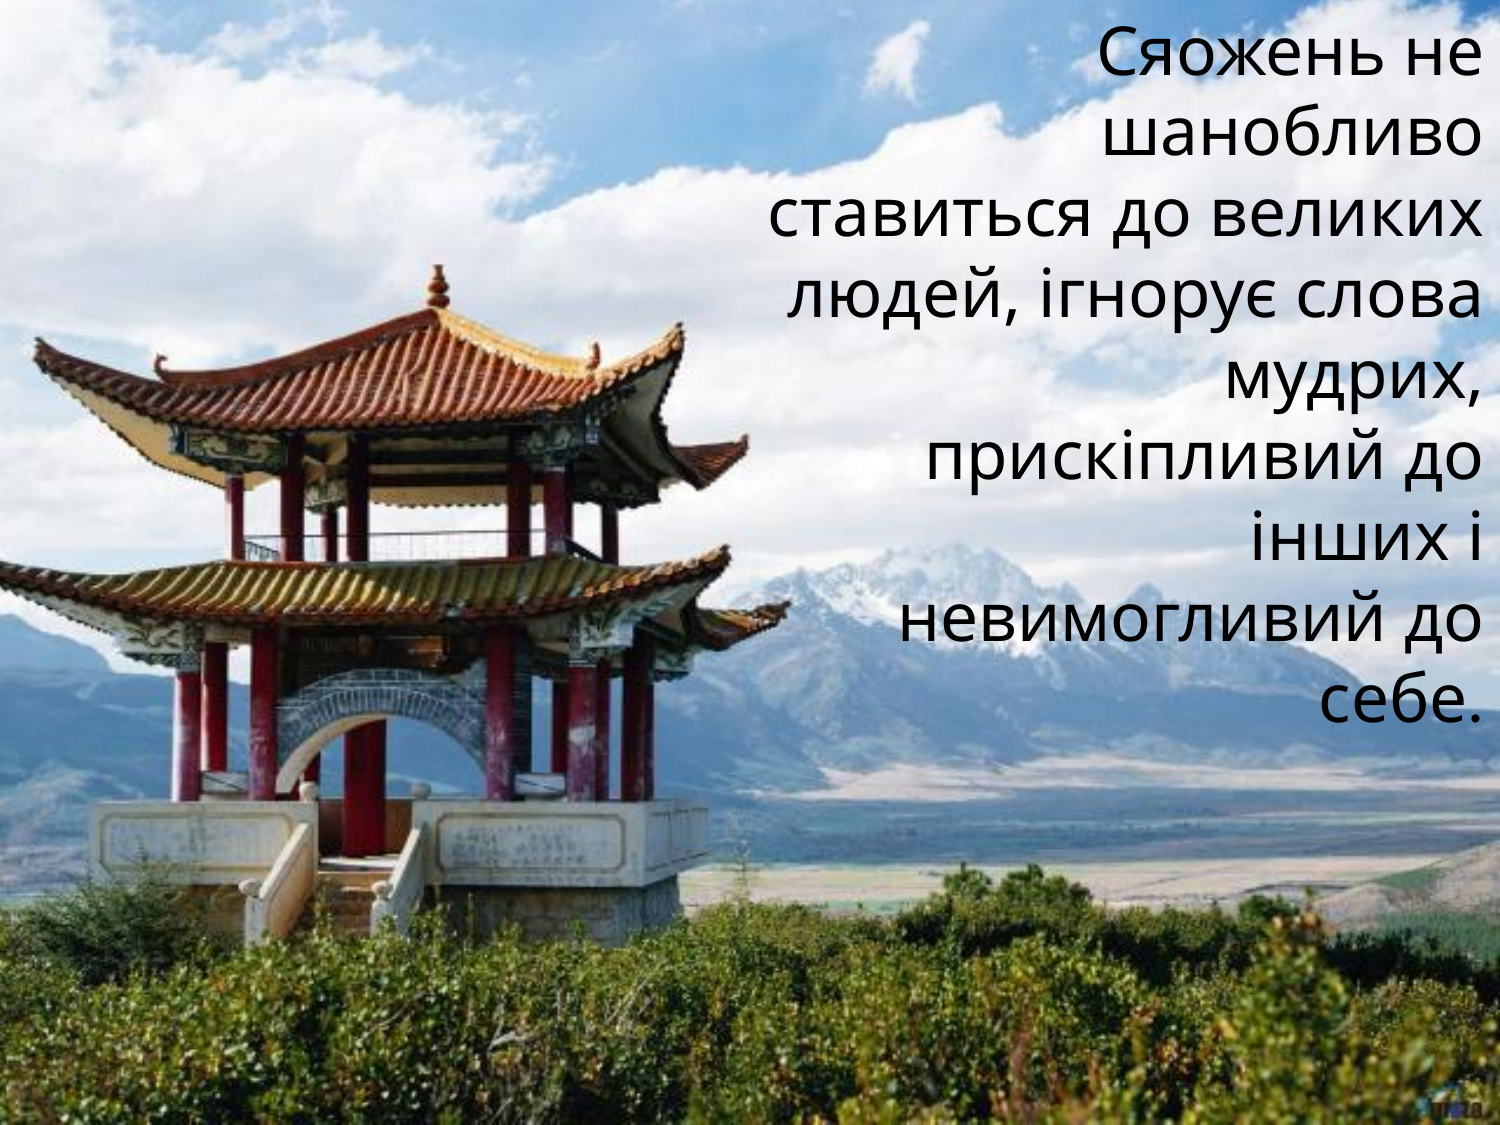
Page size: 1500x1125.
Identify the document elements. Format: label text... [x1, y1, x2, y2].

picture [0, 0, 1500, 1125]
list Сяожень не шанобливо ставиться до великих людей, ігнорує слова мудрих, прискіпливий до інших і невимогливий до себе. [703, 0, 1500, 821]
